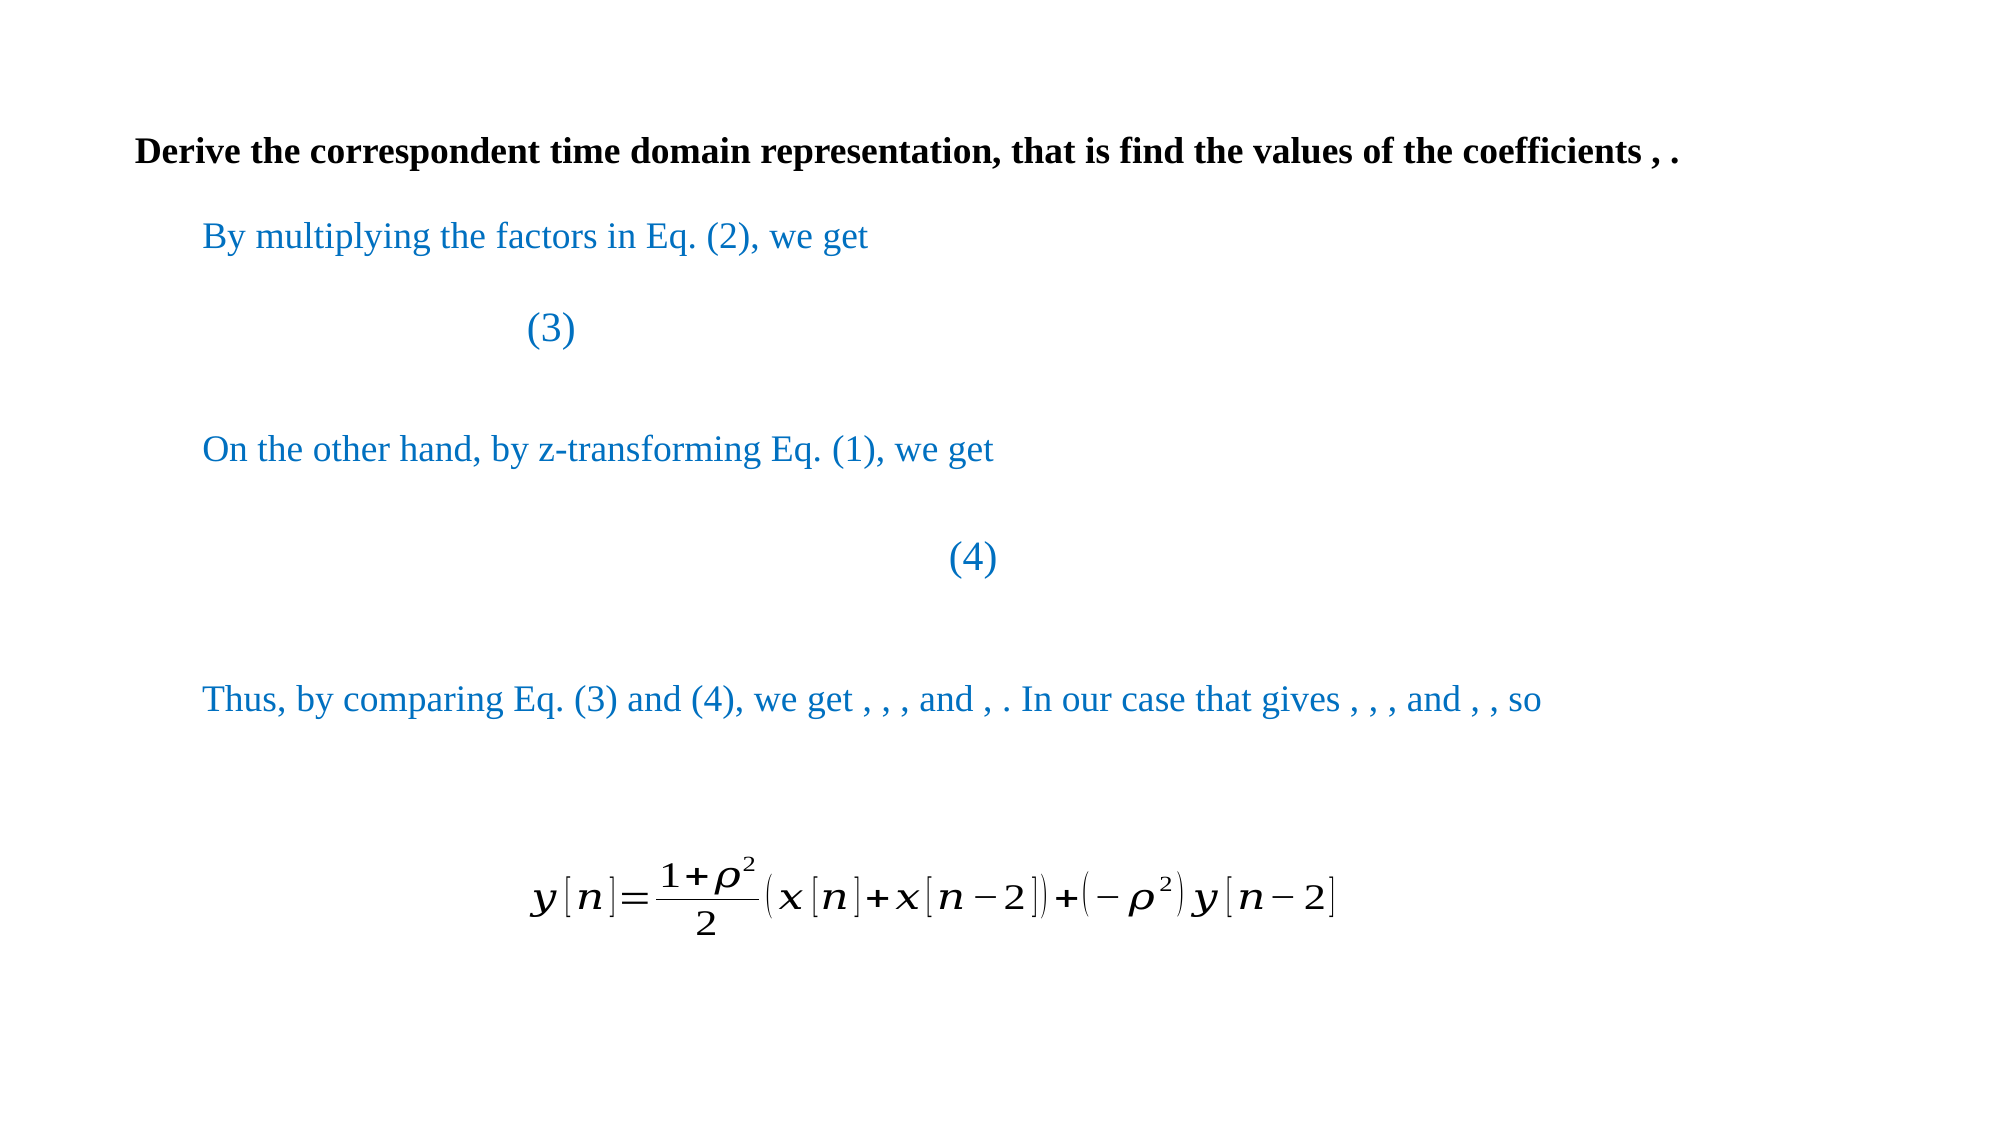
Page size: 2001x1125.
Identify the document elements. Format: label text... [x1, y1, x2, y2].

text_box On the other hand, by z-transforming Eq. (1), we get [187, 416, 1188, 477]
text_box By multiplying the factors in Eq. (2), we get [187, 204, 1188, 264]
